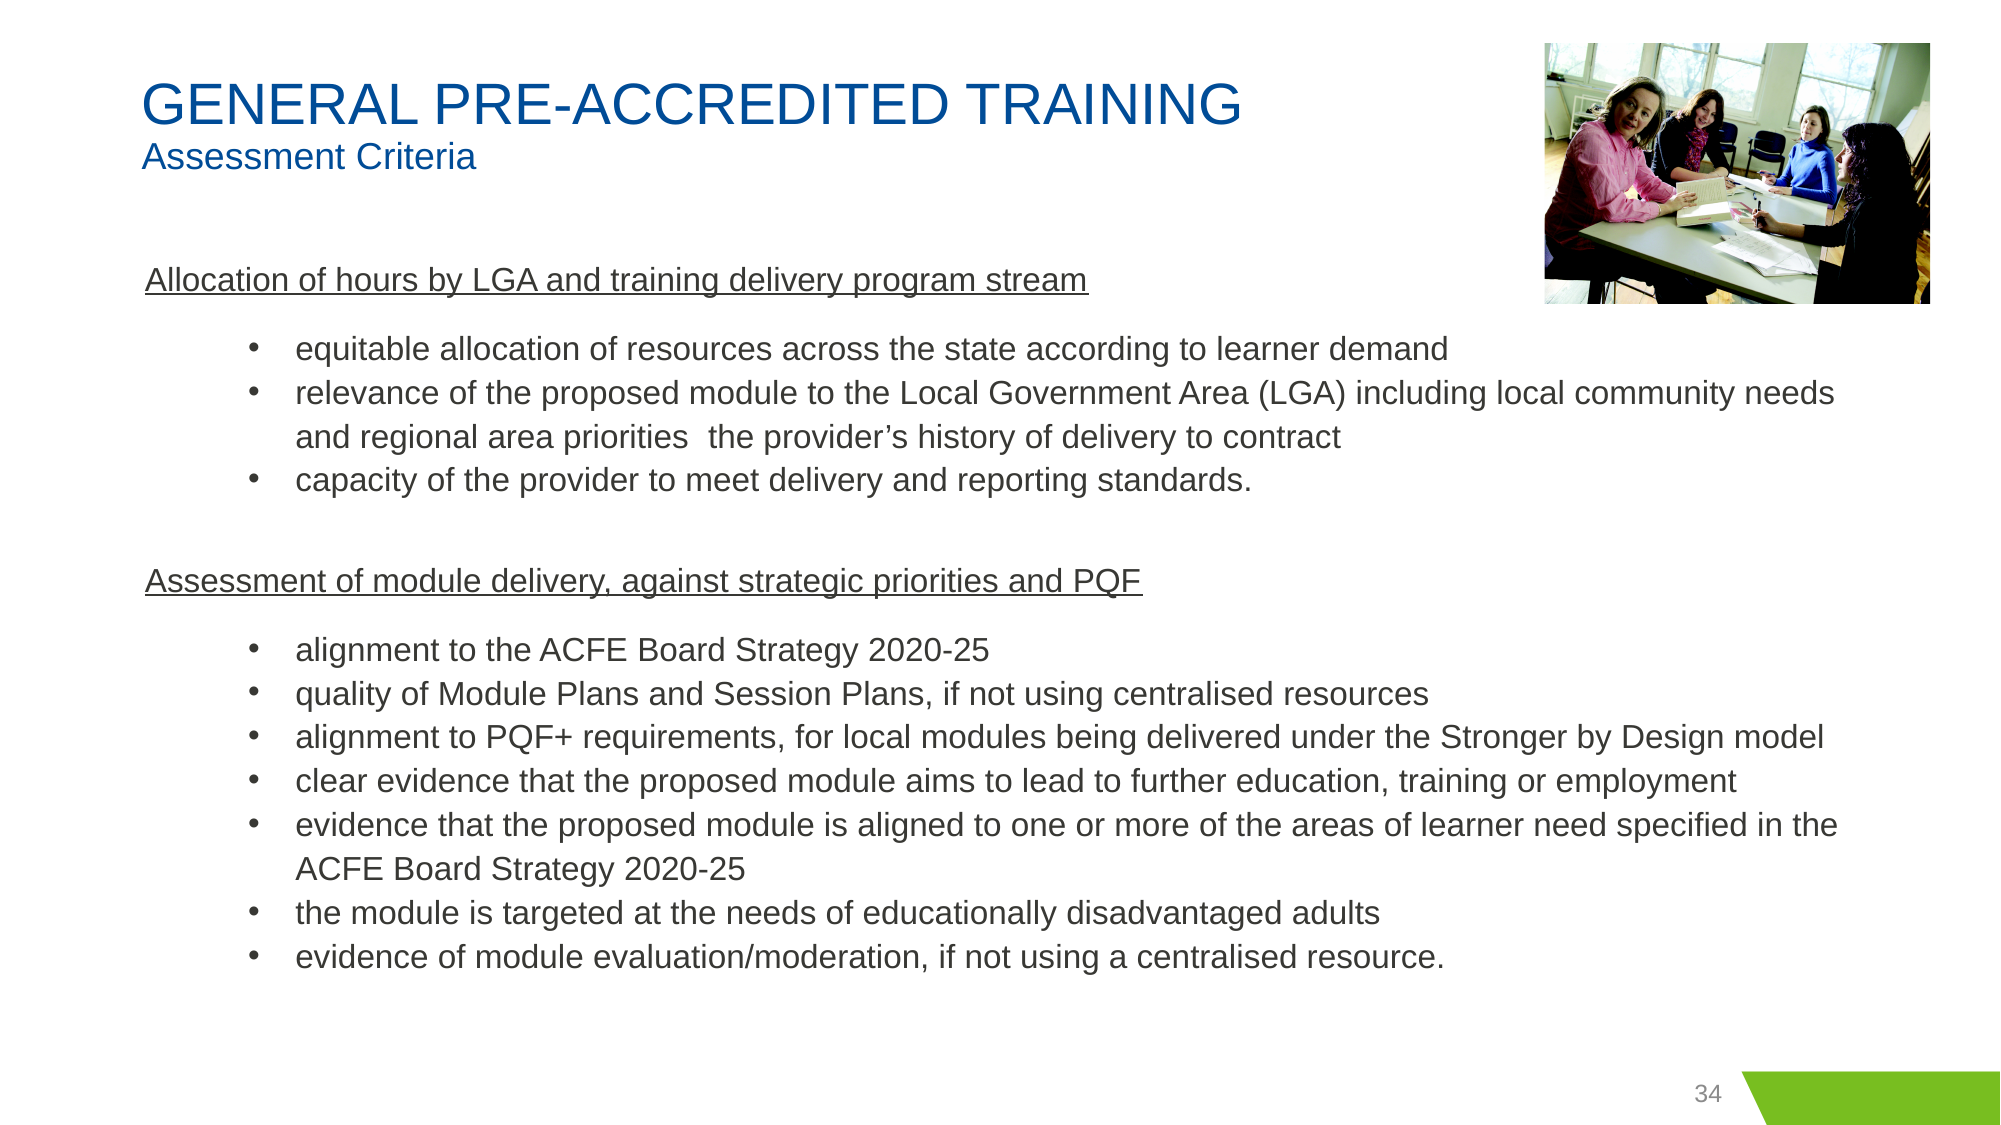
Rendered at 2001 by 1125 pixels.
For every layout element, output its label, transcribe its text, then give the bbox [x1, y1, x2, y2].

title GENERAL PRE-ACCREDITED TRAINING Assessment Criteria [141, 73, 1544, 203]
list Allocation of hours by LGA and training delivery program stream equitable allocation of resources across the state according to learner demand relevance of the proposed module to the Local Government Area (LGA) including local community needs and regional area priorities the provider’s history of delivery to contract capacity of the provider to meet delivery and reporting standards. Assessment of module delivery, against strategic priorities and PQF alignment to the ACFE Board Strategy 2020-25 quality of Module Plans and Session Plans, if not using centralised resources alignment to PQF+ requirements, for local modules being delivered under the Stronger by Design model clear evidence that the proposed module aims to lead to further education, training or employment evidence that the proposed module is aligned to one or more of the areas of learner need specified in the ACFE Board Strategy 2020-25 the module is targeted at the needs of educationally disadvantaged adults evidence of module evaluation/moderation, if not using a centralised resource. [144, 254, 1856, 1107]
slide_number 34 [1287, 1062, 1738, 1122]
picture [0, 0, 2000, 1125]
